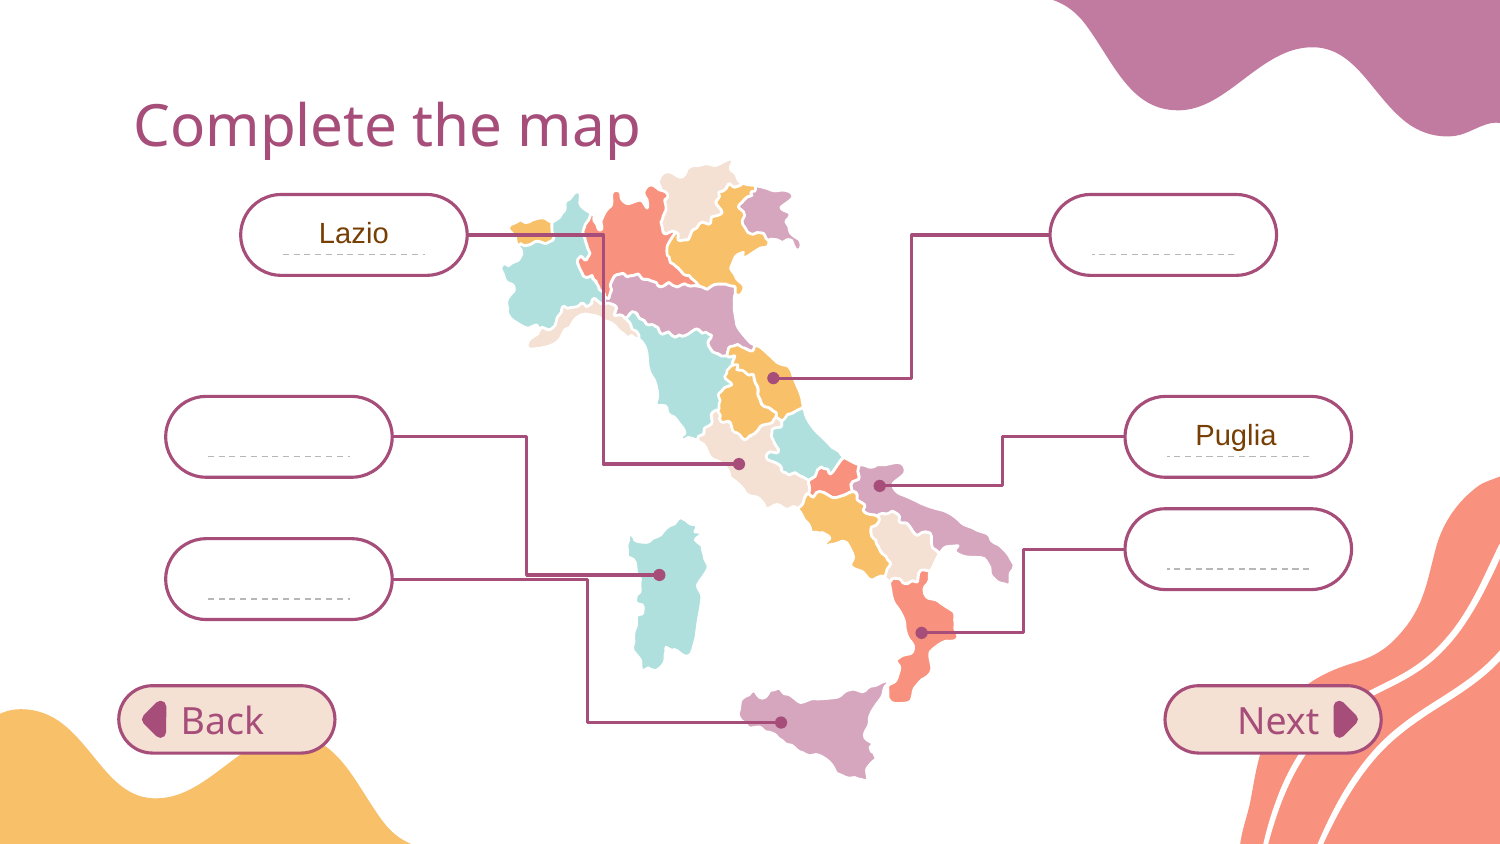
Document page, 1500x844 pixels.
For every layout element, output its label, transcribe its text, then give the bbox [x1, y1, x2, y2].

title Complete the map [118, 72, 1382, 166]
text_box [1049, 194, 1277, 276]
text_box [165, 538, 387, 620]
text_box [240, 194, 468, 276]
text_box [1124, 508, 1352, 590]
text_box Back [165, 696, 323, 742]
text_box [1173, 685, 1382, 754]
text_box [165, 396, 393, 478]
text_box [1335, 701, 1358, 738]
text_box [391, 436, 660, 576]
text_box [466, 234, 740, 465]
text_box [391, 578, 782, 723]
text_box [1124, 396, 1352, 478]
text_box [879, 436, 1126, 487]
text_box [500, 159, 1015, 781]
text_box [773, 234, 1051, 379]
text_box [142, 701, 165, 738]
text_box [118, 685, 335, 754]
text_box Next [1165, 696, 1335, 742]
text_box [921, 548, 1126, 634]
